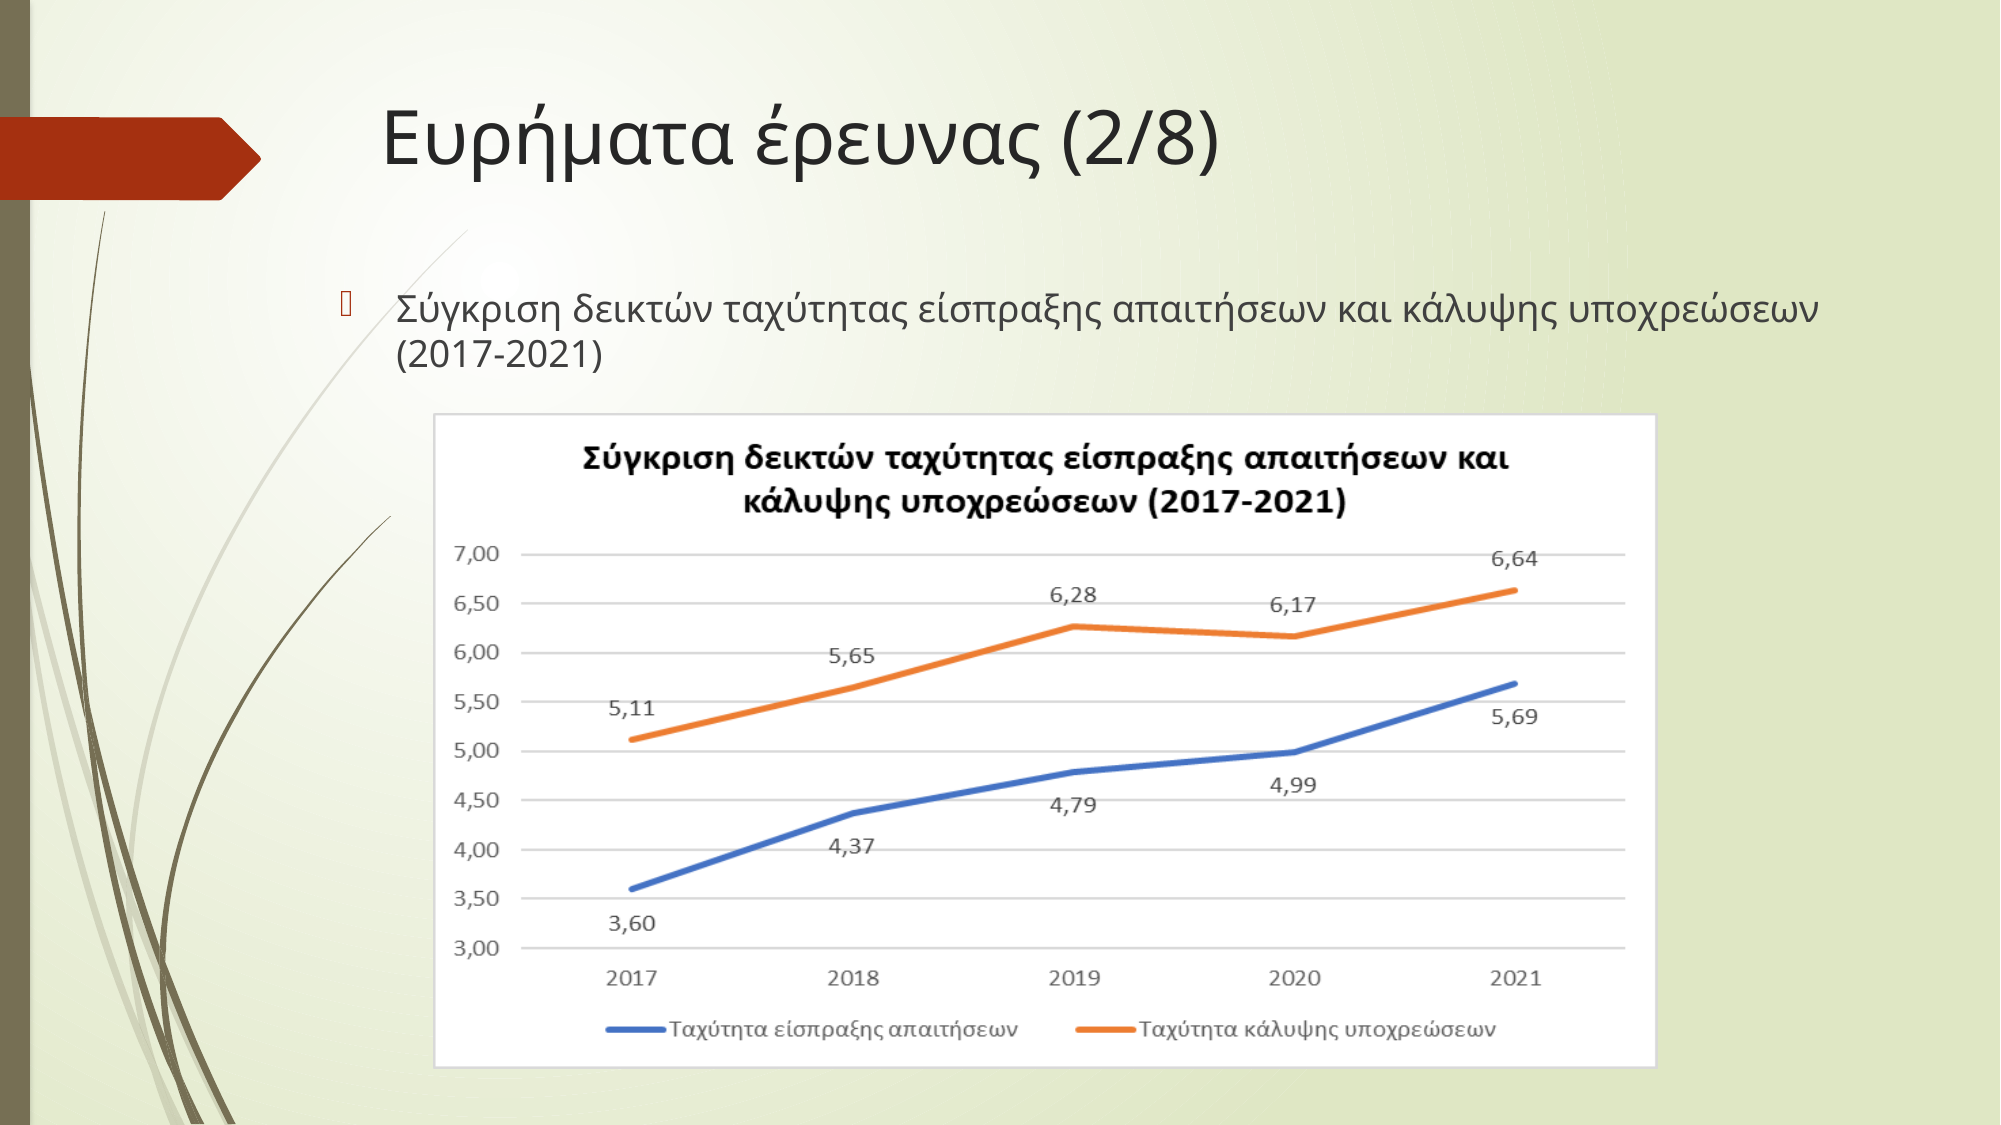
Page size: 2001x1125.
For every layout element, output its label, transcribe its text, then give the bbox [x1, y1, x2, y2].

title Ευρήματα έρευνας (2/8) [365, 82, 1828, 218]
list Σύγκριση δεικτών ταχύτητας είσπραξης απαιτήσεων και κάλυψης υποχρεώσεων (2017-2021) [324, 277, 1888, 970]
picture [433, 413, 1658, 1070]
